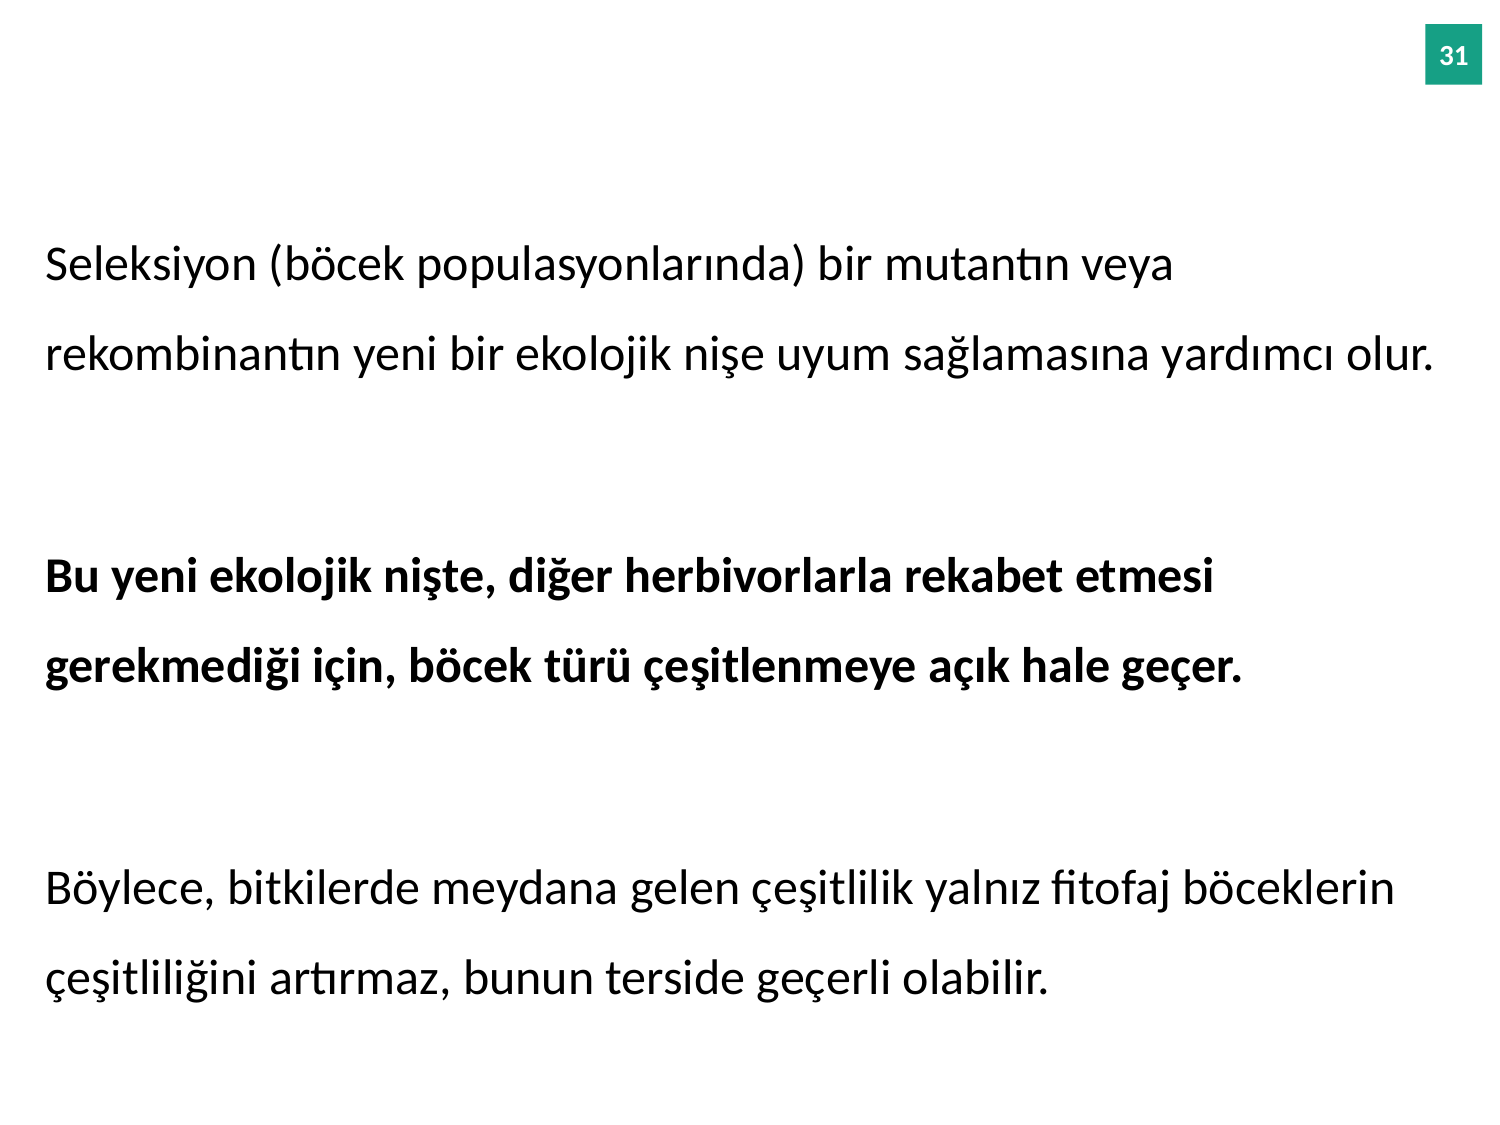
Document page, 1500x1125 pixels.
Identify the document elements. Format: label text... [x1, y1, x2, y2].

list Seleksiyon (böcek populasyonlarında) bir mutantın veya rekombinantın yeni bir ekolojik nişe uyum sağlamasına yardımcı olur. Bu yeni ekolojik nişte, diğer herbivorlarla rekabet etmesi gerekmediği için, böcek türü çeşitlenmeye açık hale geçer. Böylece, bitkilerde meydana gelen çeşitlilik yalnız fitofaj böceklerin çeşitliliğini artırmaz, bunun terside geçerli olabilir. [30, 193, 1473, 1061]
